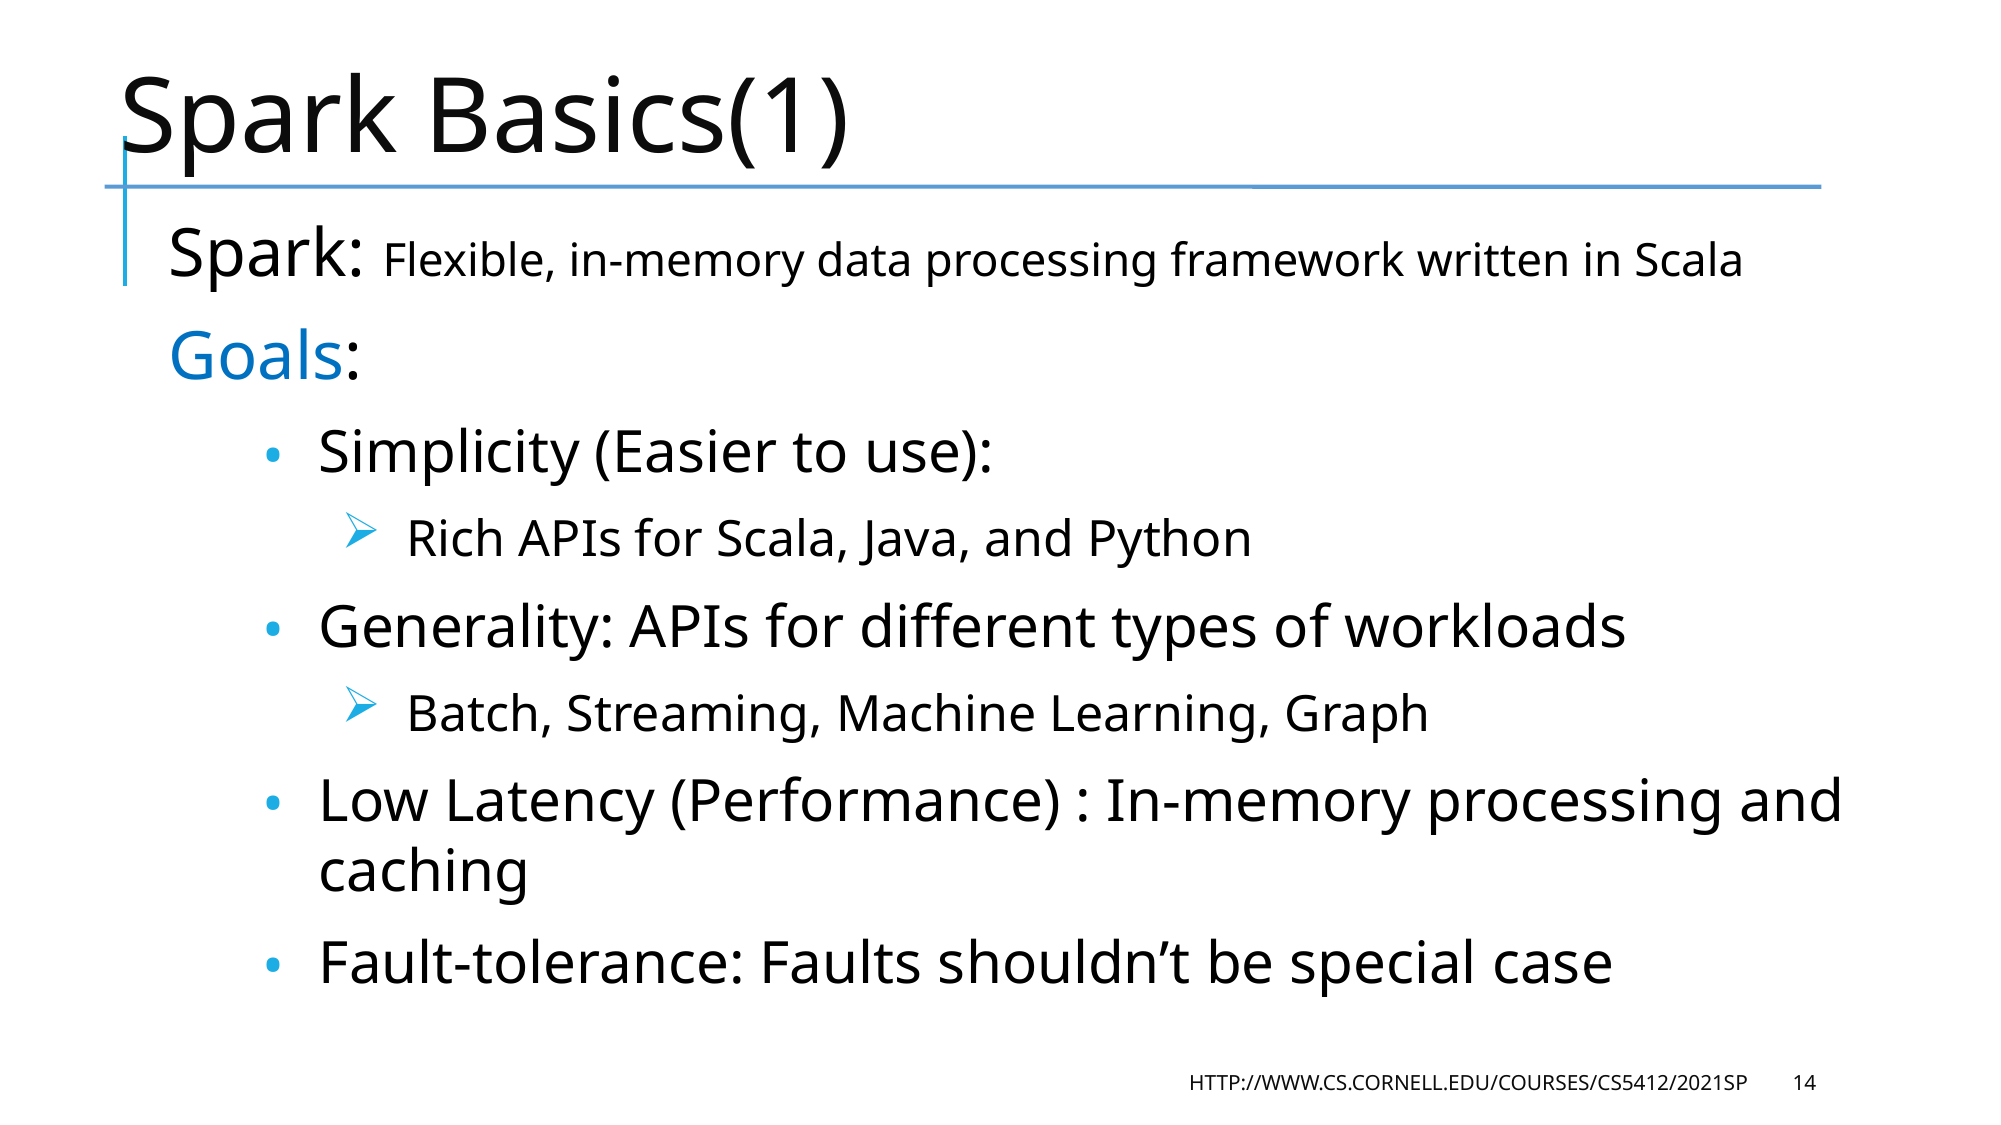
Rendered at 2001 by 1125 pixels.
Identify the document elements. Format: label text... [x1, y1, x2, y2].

list Spark: Flexible, in-memory data processing framework written in Scala Goals: Simplicity (Easier to use): Rich APIs for Scala, Java, and Python Generality: APIs for different types of workloads Batch, Streaming, Machine Learning, Graph Low Latency (Performance) : In-memory processing and caching Fault-tolerance: Faults shouldn’t be special case [161, 202, 1868, 1046]
footer HTTP://WWW.CS.CORNELL.EDU/COURSES/CS5412/2021SP [794, 1061, 1763, 1107]
slide_number 14 [1777, 1061, 1938, 1107]
title Spark Basics(1) [104, 61, 1875, 185]
